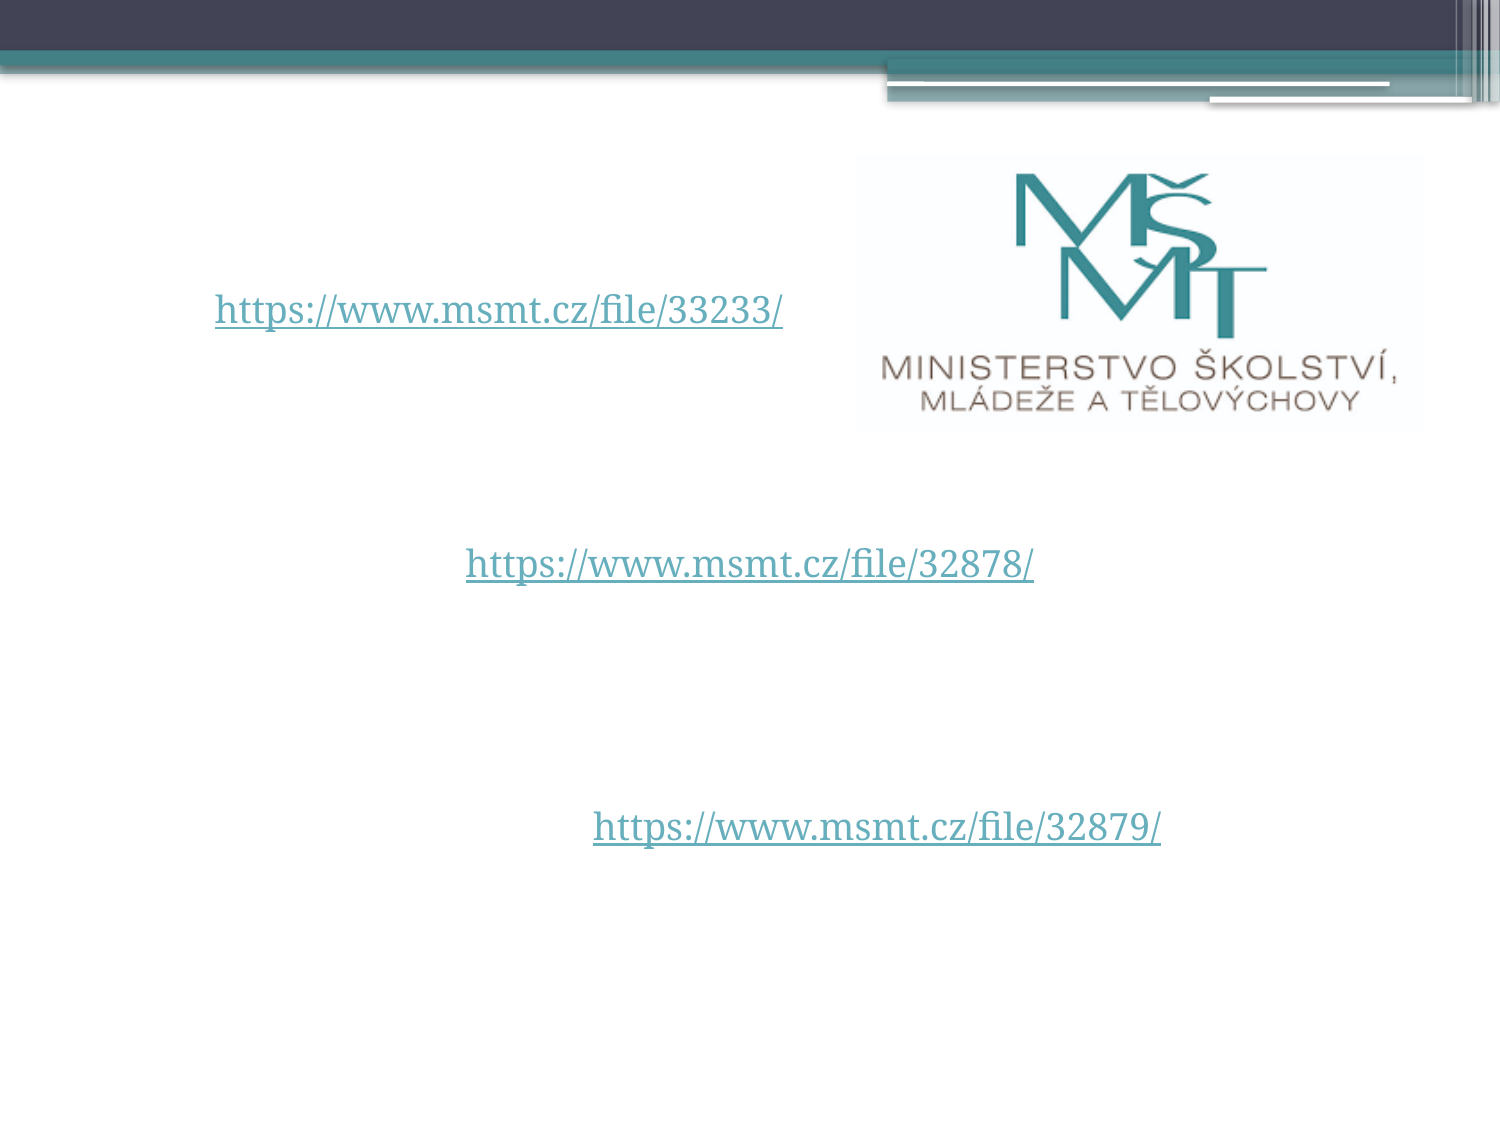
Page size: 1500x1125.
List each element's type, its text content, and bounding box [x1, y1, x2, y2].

text_box https://www.msmt.cz/file/33233/ [200, 278, 799, 435]
text_box https://www.msmt.cz/file/32878/ [450, 532, 1050, 643]
picture [856, 155, 1424, 431]
text_box https://www.msmt.cz/file/32879/ [578, 795, 1177, 906]
